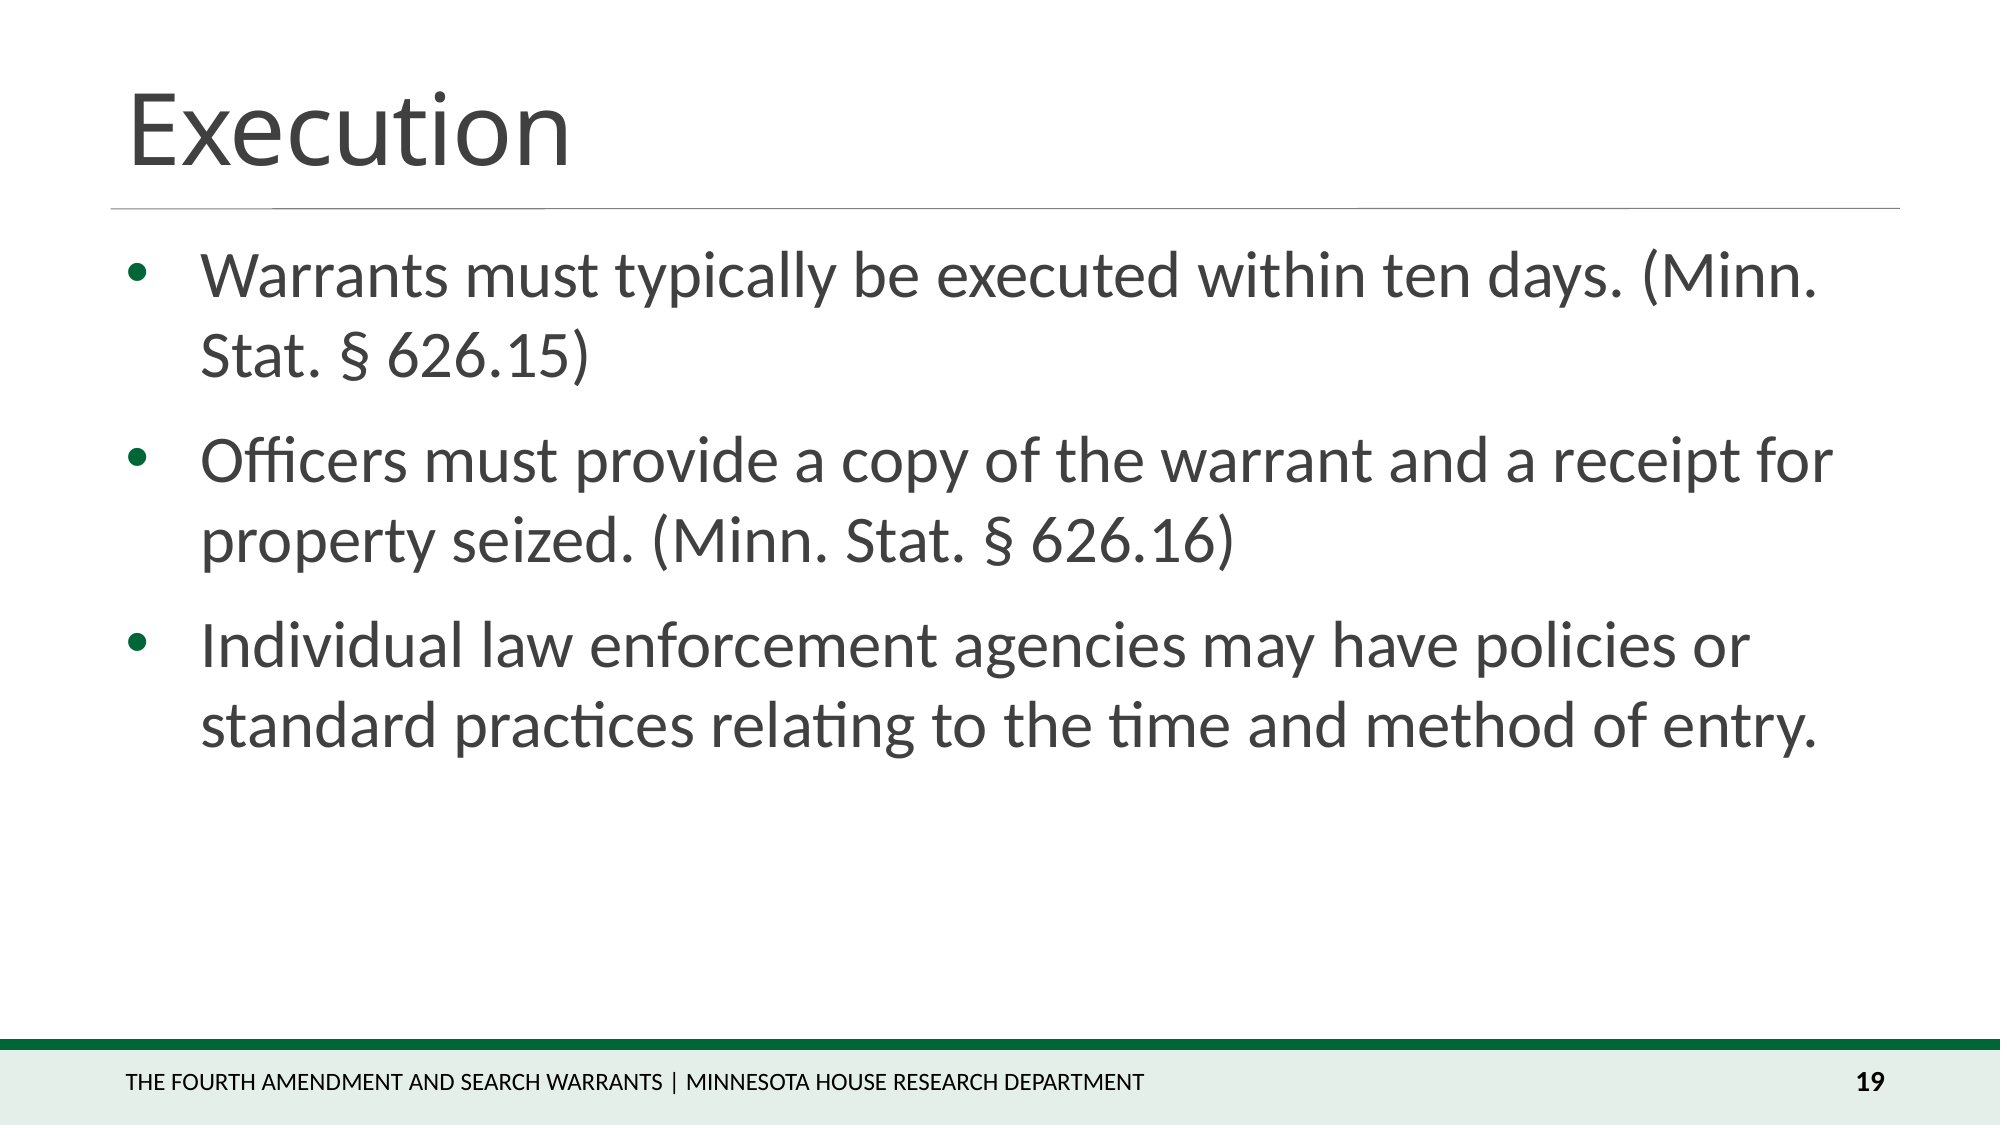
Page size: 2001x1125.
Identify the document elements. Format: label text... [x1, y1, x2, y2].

slide_number 19 [1815, 1050, 1900, 1111]
title Execution [110, 47, 1900, 194]
list Warrants must typically be executed within ten days. (Minn. Stat. § 626.15) Officers must provide a copy of the warrant and a receipt for property seized. (Minn. Stat. § 626.16) Individual law enforcement agencies may have policies or standard practices relating to the time and method of entry. [110, 223, 1900, 1012]
footer The fourth amendment and search warrants | Minnesota House Research Department [110, 1050, 1169, 1111]
